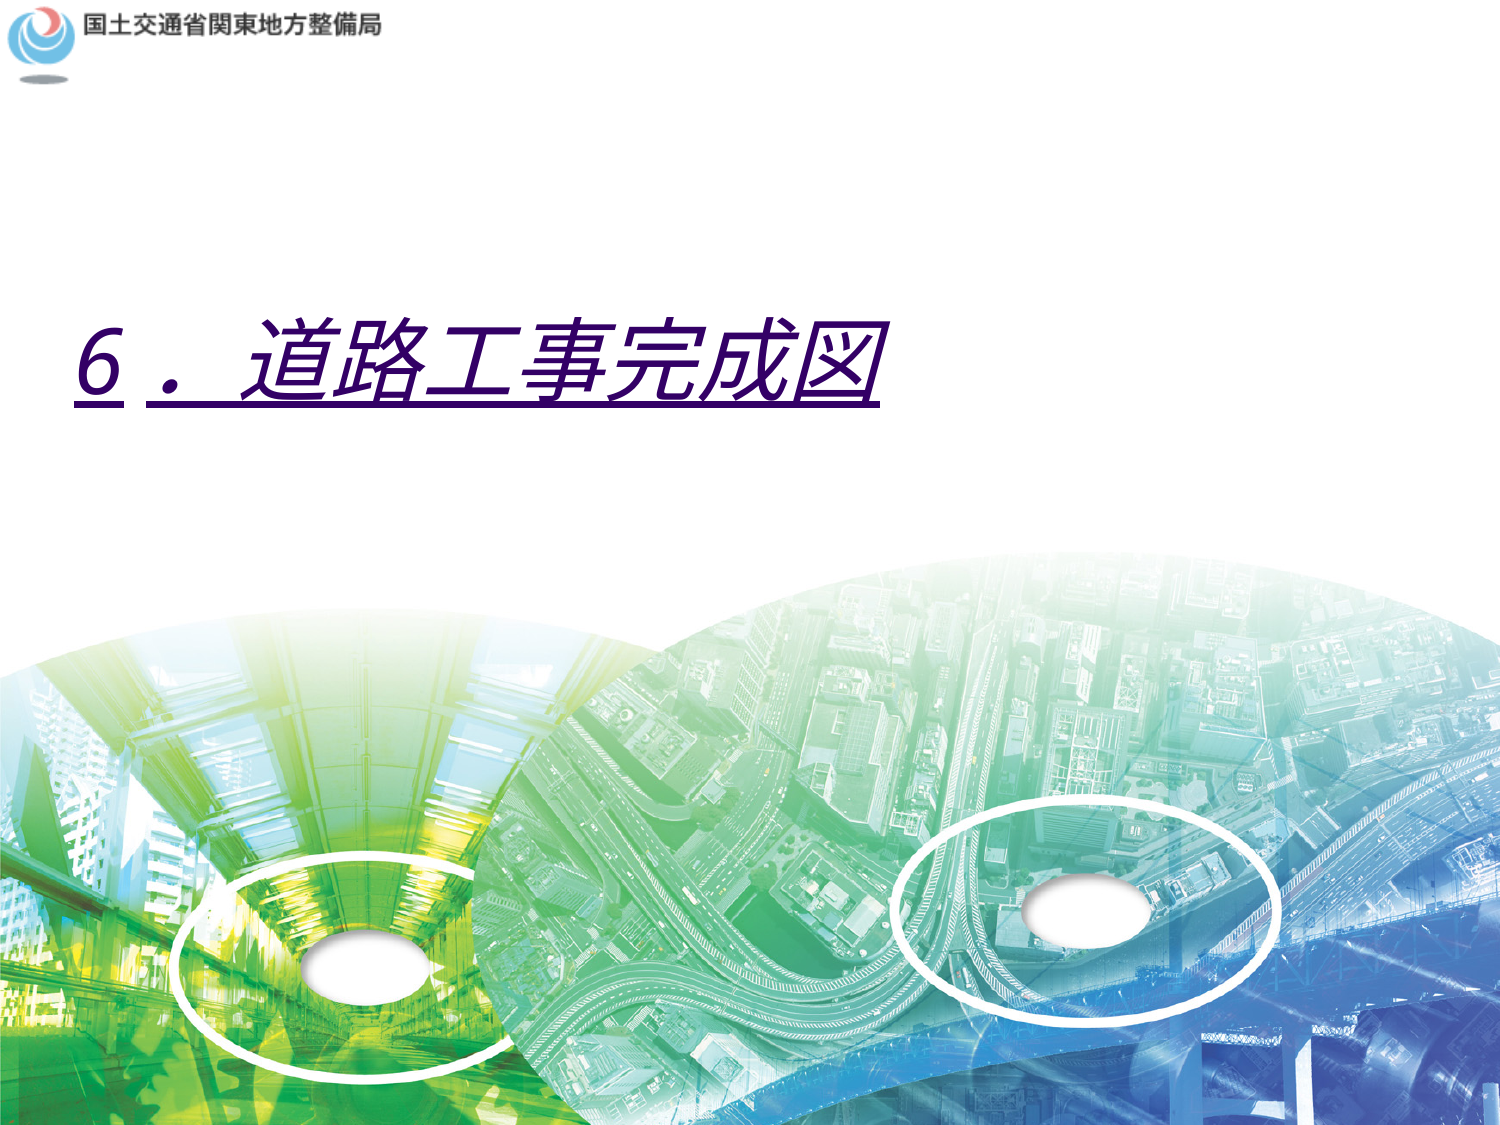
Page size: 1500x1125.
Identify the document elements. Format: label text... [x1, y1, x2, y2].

picture [0, 522, 1500, 1125]
picture [0, 0, 383, 105]
text_box 6．道路工事完成図 [58, 295, 1418, 420]
